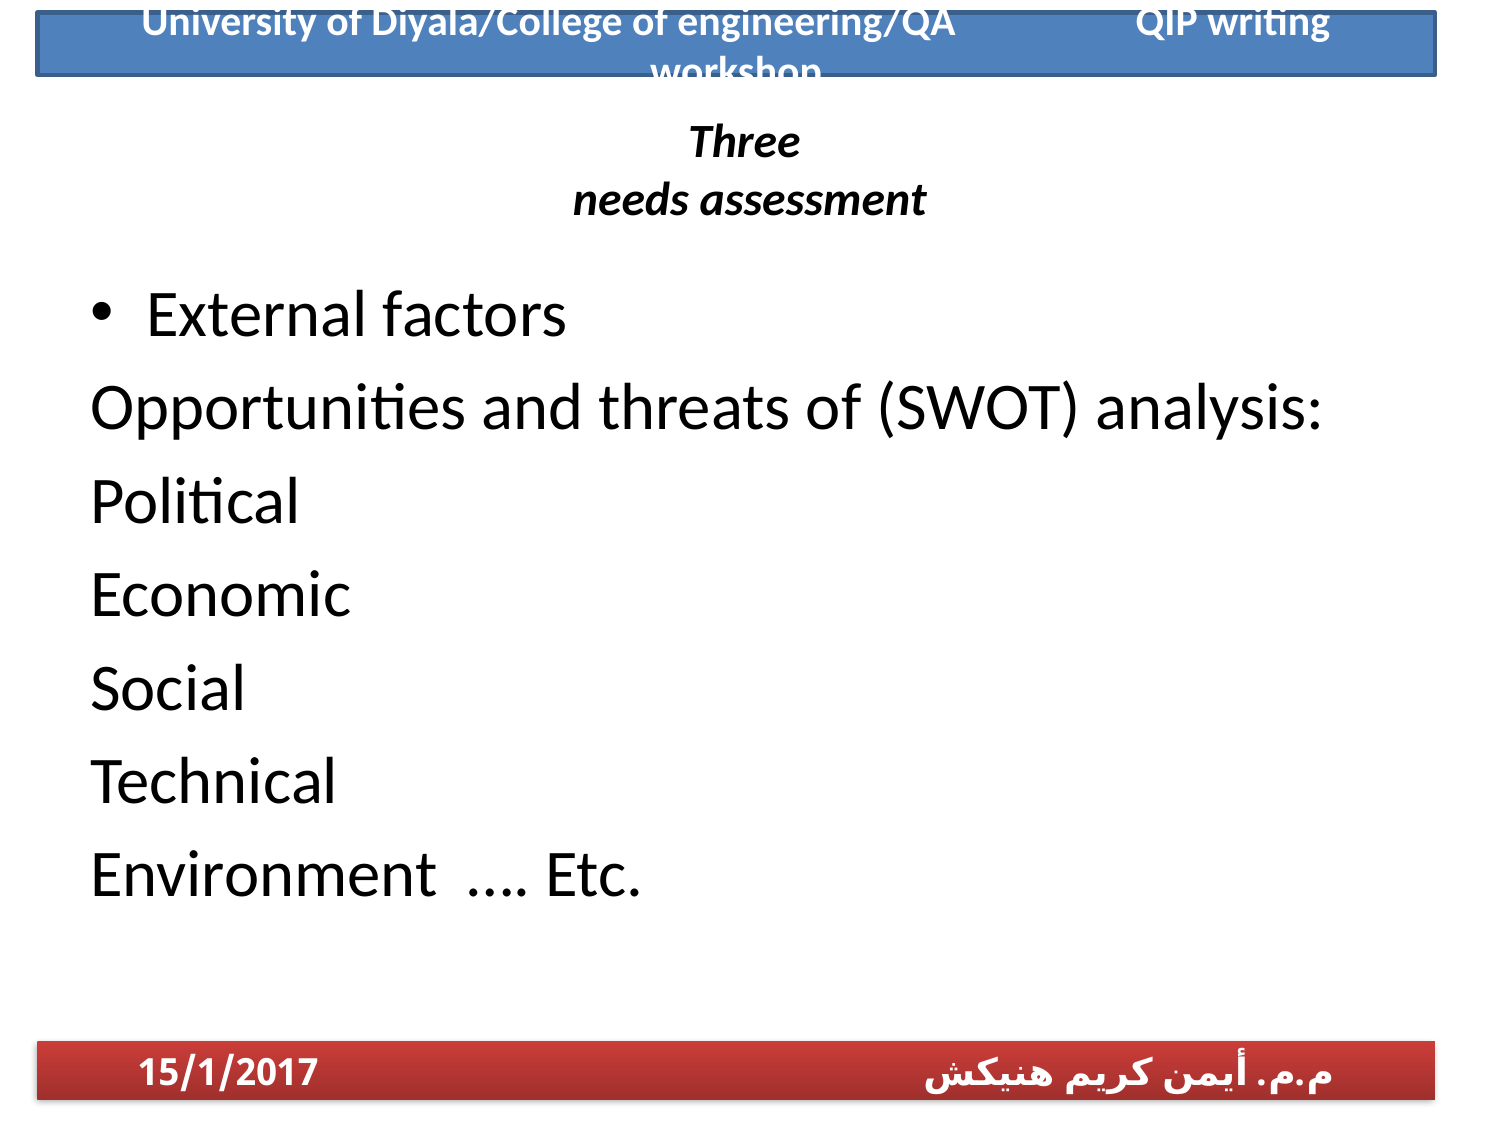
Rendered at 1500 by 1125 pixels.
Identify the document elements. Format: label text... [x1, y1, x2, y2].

text_box م.م. أيمن كريم هنيكش 15/1/2017 [37, 1041, 1435, 1100]
text_box University of Diyala/College of engineering/QA QIP writing workshop [35, 10, 1437, 77]
list External factors Opportunities and threats of (SWOT) analysis: Political Economic Social Technical Environment …. Etc. [75, 262, 1425, 1005]
title Three needs assessment [75, 77, 1425, 233]
